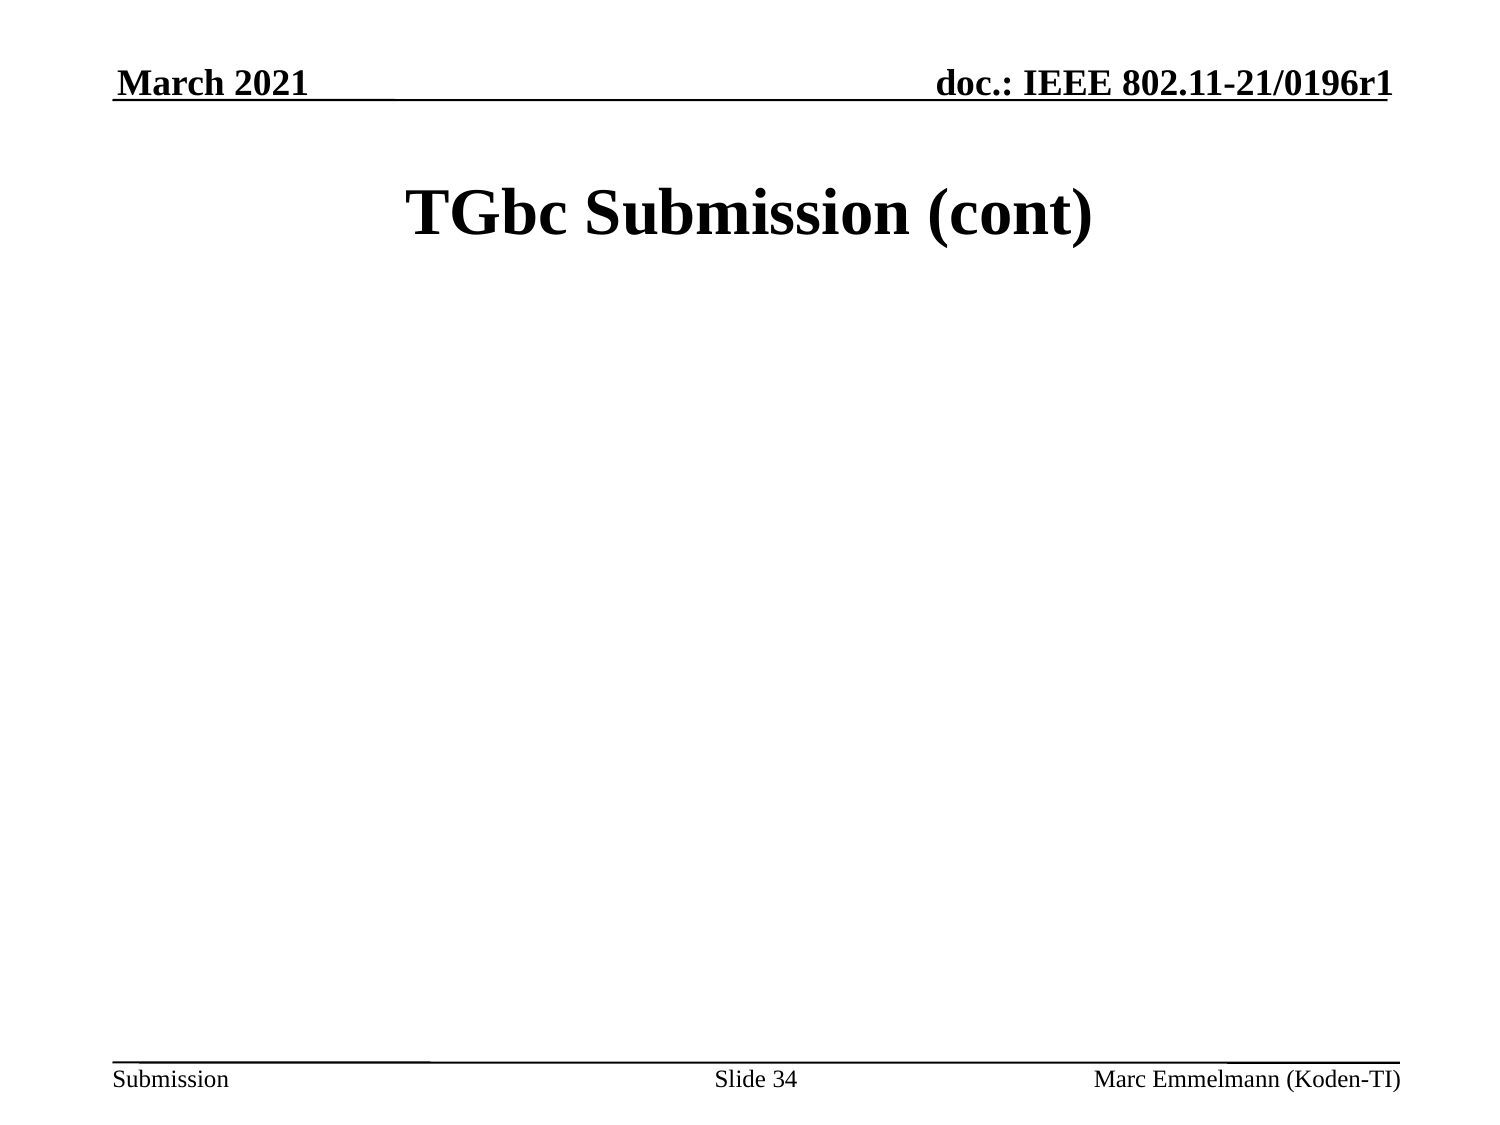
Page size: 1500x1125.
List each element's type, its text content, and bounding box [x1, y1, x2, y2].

footer Marc Emmelmann (Koden-TI) [1007, 1061, 1402, 1093]
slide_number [116, 58, 507, 104]
slide_number Slide 34 [712, 1061, 800, 1123]
title TGbc Submission (cont) [112, 111, 1388, 303]
